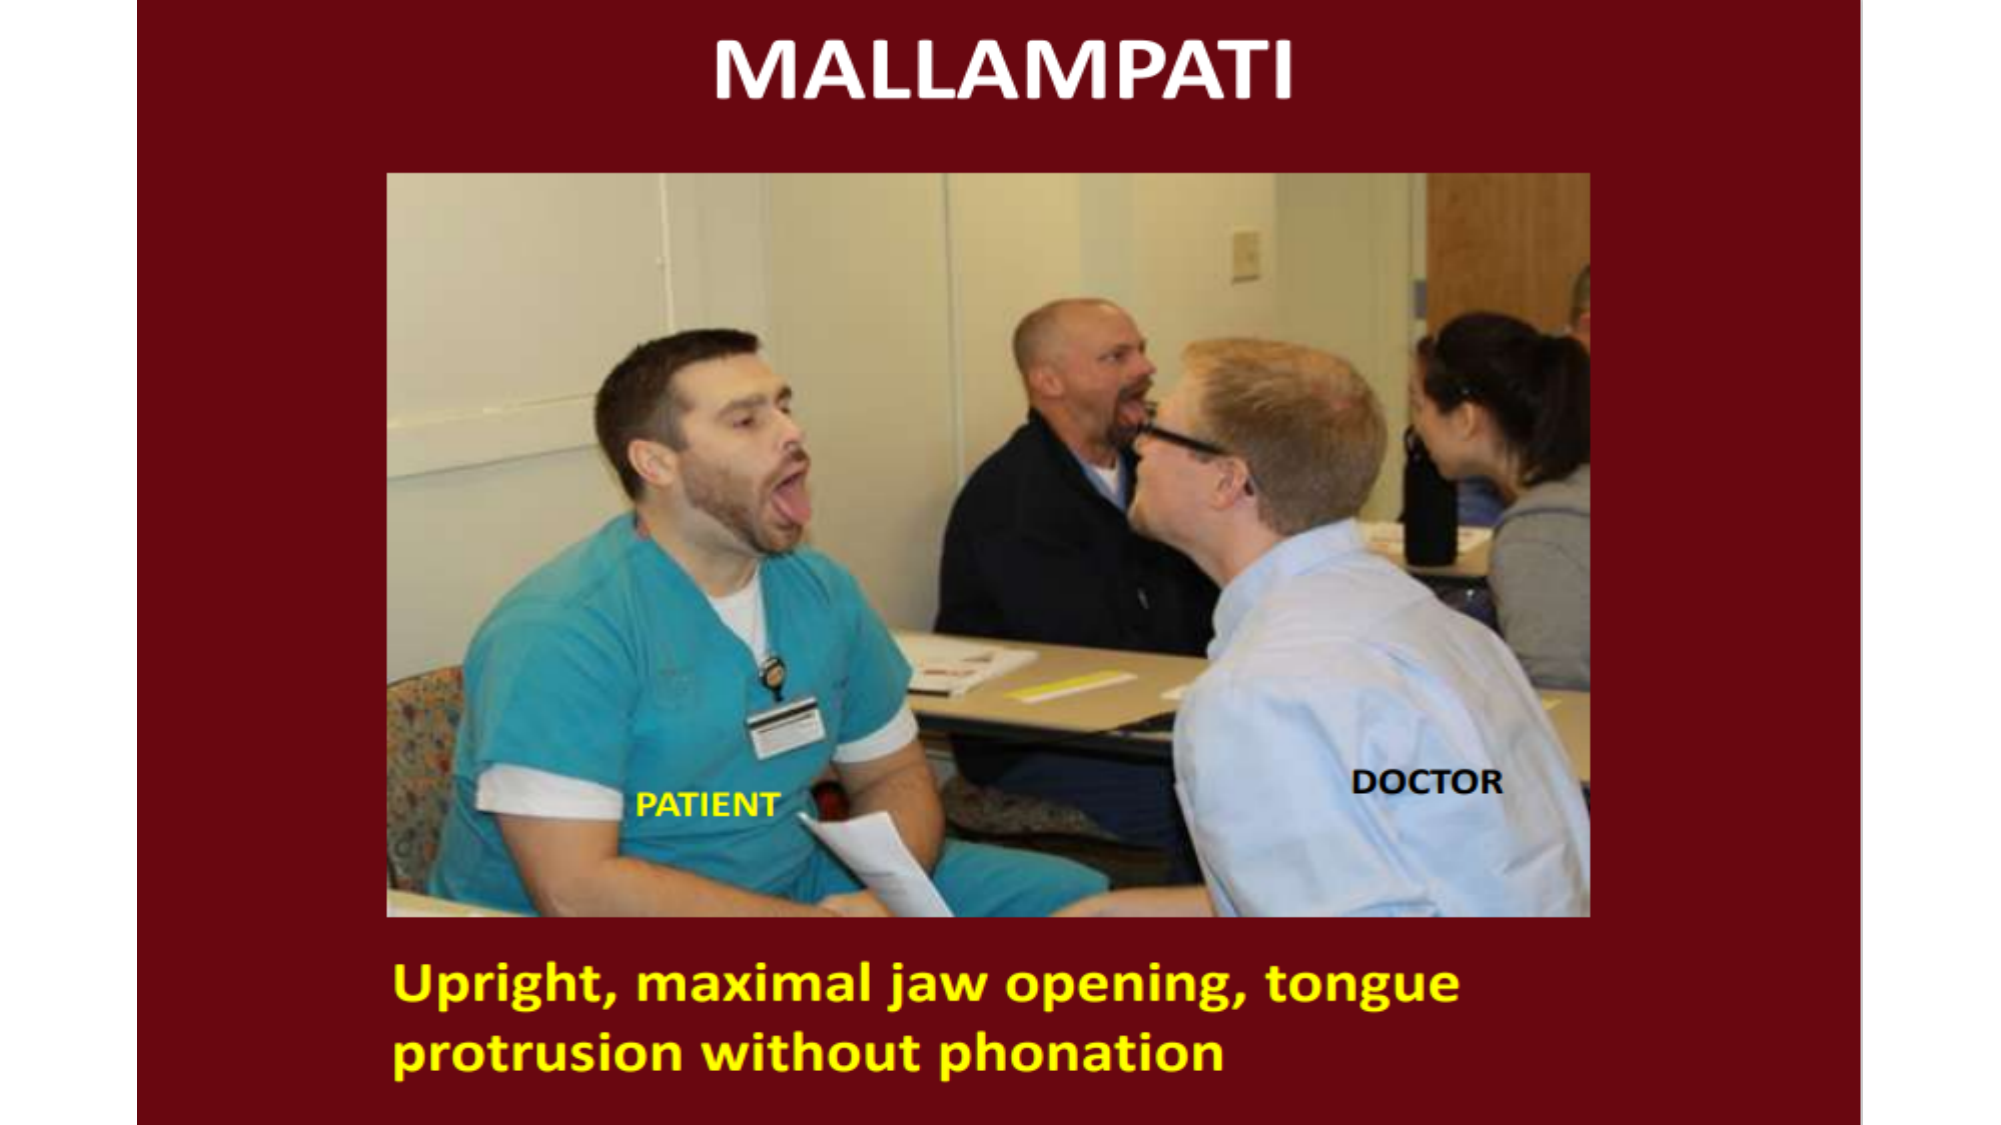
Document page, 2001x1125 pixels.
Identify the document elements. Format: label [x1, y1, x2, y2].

picture [137, 0, 1863, 1125]
